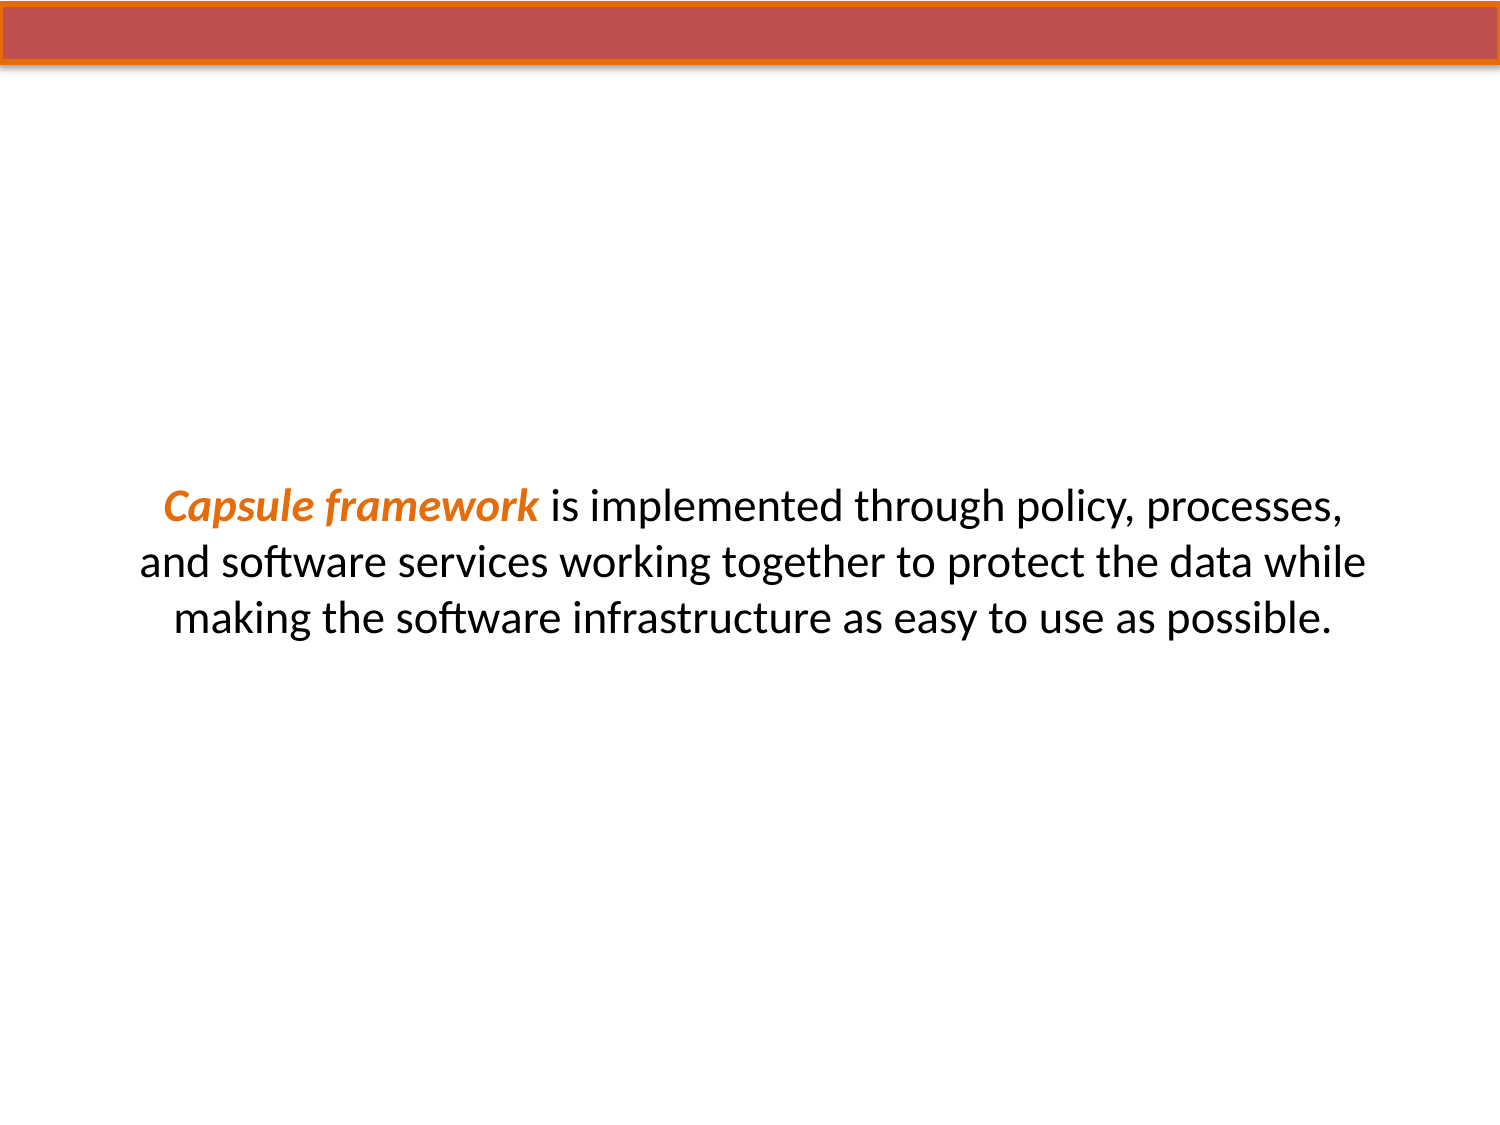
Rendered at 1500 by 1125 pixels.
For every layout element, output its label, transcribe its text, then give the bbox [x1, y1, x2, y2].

title Capsule framework is implemented through policy, processes, and software services working together to protect the data while making the software infrastructure as easy to use as possible. [116, 438, 1392, 680]
